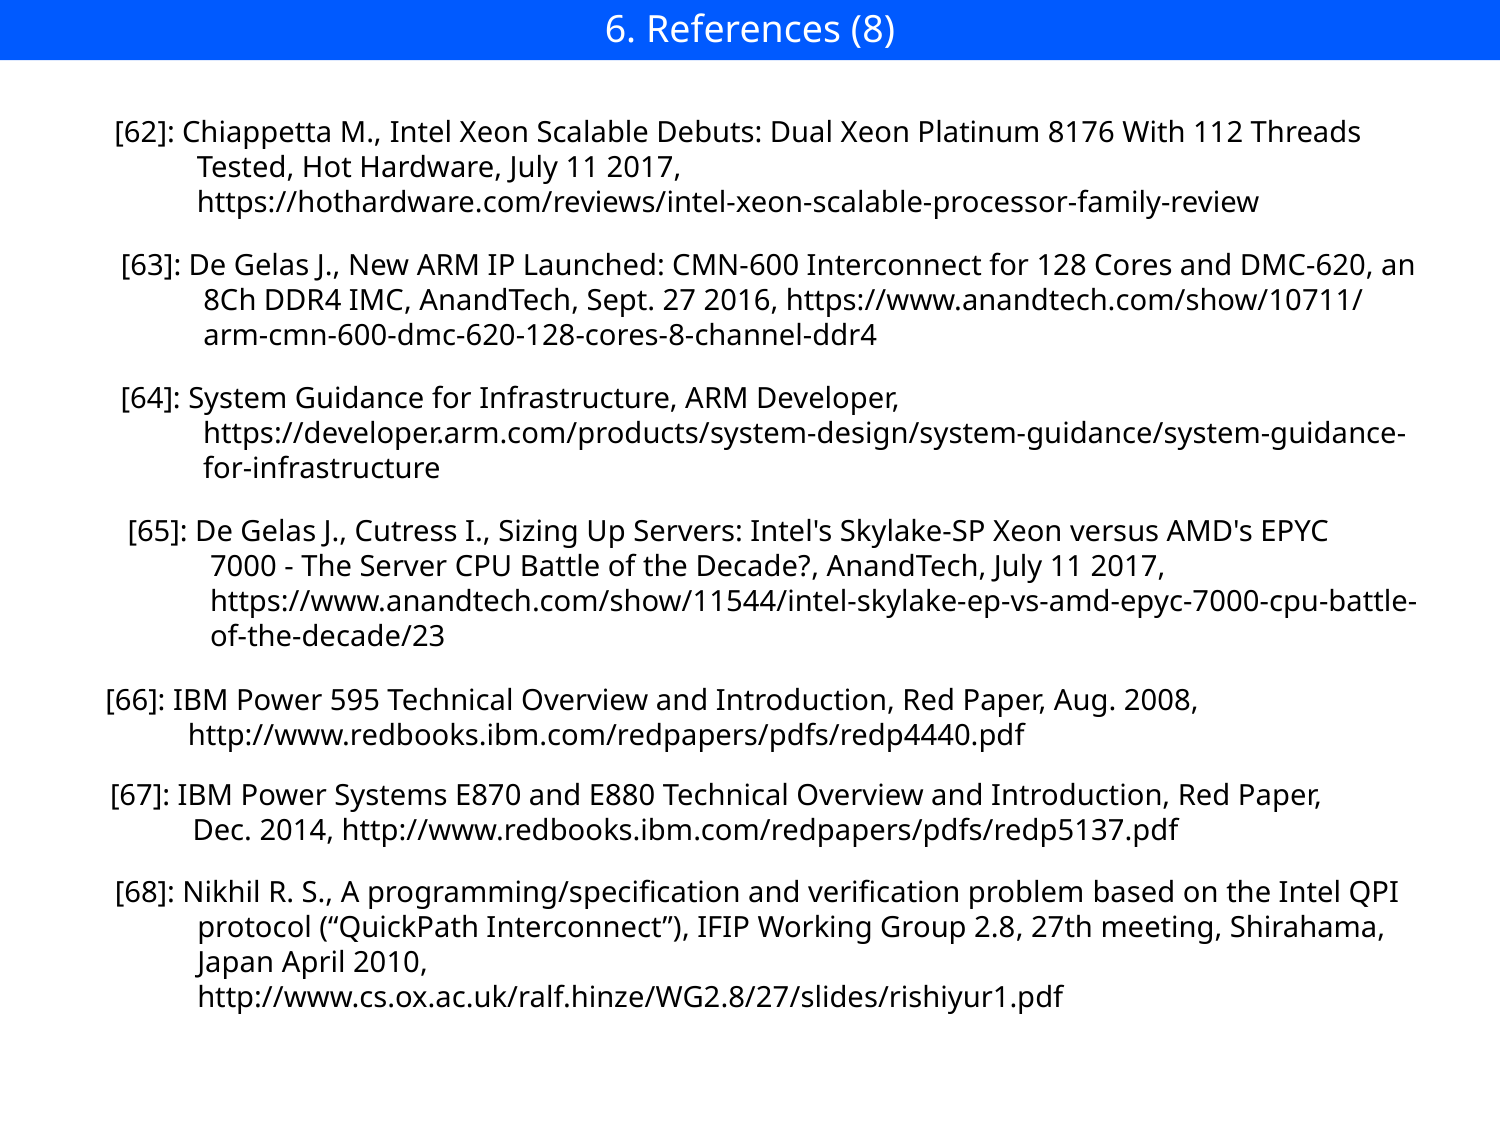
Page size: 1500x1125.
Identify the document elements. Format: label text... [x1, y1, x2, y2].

text_box [62]: Chiappetta M., Intel Xeon Scalable Debuts: Dual Xeon Platinum 8176 With 112 Threads Tested, Hot Hardware, July 11 2017, https://hothardware.com/reviews/intel-xeon-scalable-processor-family-review [99, 106, 1385, 226]
text_box [68]: Nikhil R. S., A programming/specification and verification problem based on the Intel QPI protocol (“QuickPath Interconnect”), IFIP Working Group 2.8, 27th meeting, Shirahama, Japan April 2010, http://www.cs.ox.ac.uk/ralf.hinze/WG2.8/27/slides/rishiyur1.pdf [100, 865, 1415, 1021]
text_box [66]: IBM Power 595 Technical Overview and Introduction, Red Paper, Aug. 2008, http://www.redbooks.ibm.com/redpapers/pdfs/redp4440.pdf [90, 673, 1215, 759]
text_box [63]: De Gelas J., New ARM IP Launched: CMN-600 Interconnect for 128 Cores and DMC-620, an 8Ch DDR4 IMC, AnandTech, Sept. 27 2016, https://www.anandtech.com/show/10711/ arm-cmn-600-dmc-620-128-cores-8-channel-ddr4 [106, 238, 1439, 359]
text_box [64]: System Guidance for Infrastructure, ARM Developer, https://developer.arm.com/products/system-design/system-guidance/system-guidance- for-infrastructure [105, 372, 1423, 492]
text_box [67]: IBM Power Systems E870 and E880 Technical Overview and Introduction, Red Paper, Dec. 2014, http://www.redbooks.ibm.com/redpapers/pdfs/redp5137.pdf [95, 768, 1338, 854]
text_box 6. References (8) [0, 0, 1500, 61]
text_box [65]: De Gelas J., Cutress I., Sizing Up Servers: Intel's Skylake-SP Xeon versus AMD's EPYC 7000 - The Server CPU Battle of the Decade?, AnandTech, July 11 2017, https://www.anandtech.com/show/11544/intel-skylake-ep-vs-amd-epyc-7000-cpu-battle- of-the-decade/23 [112, 504, 1434, 660]
